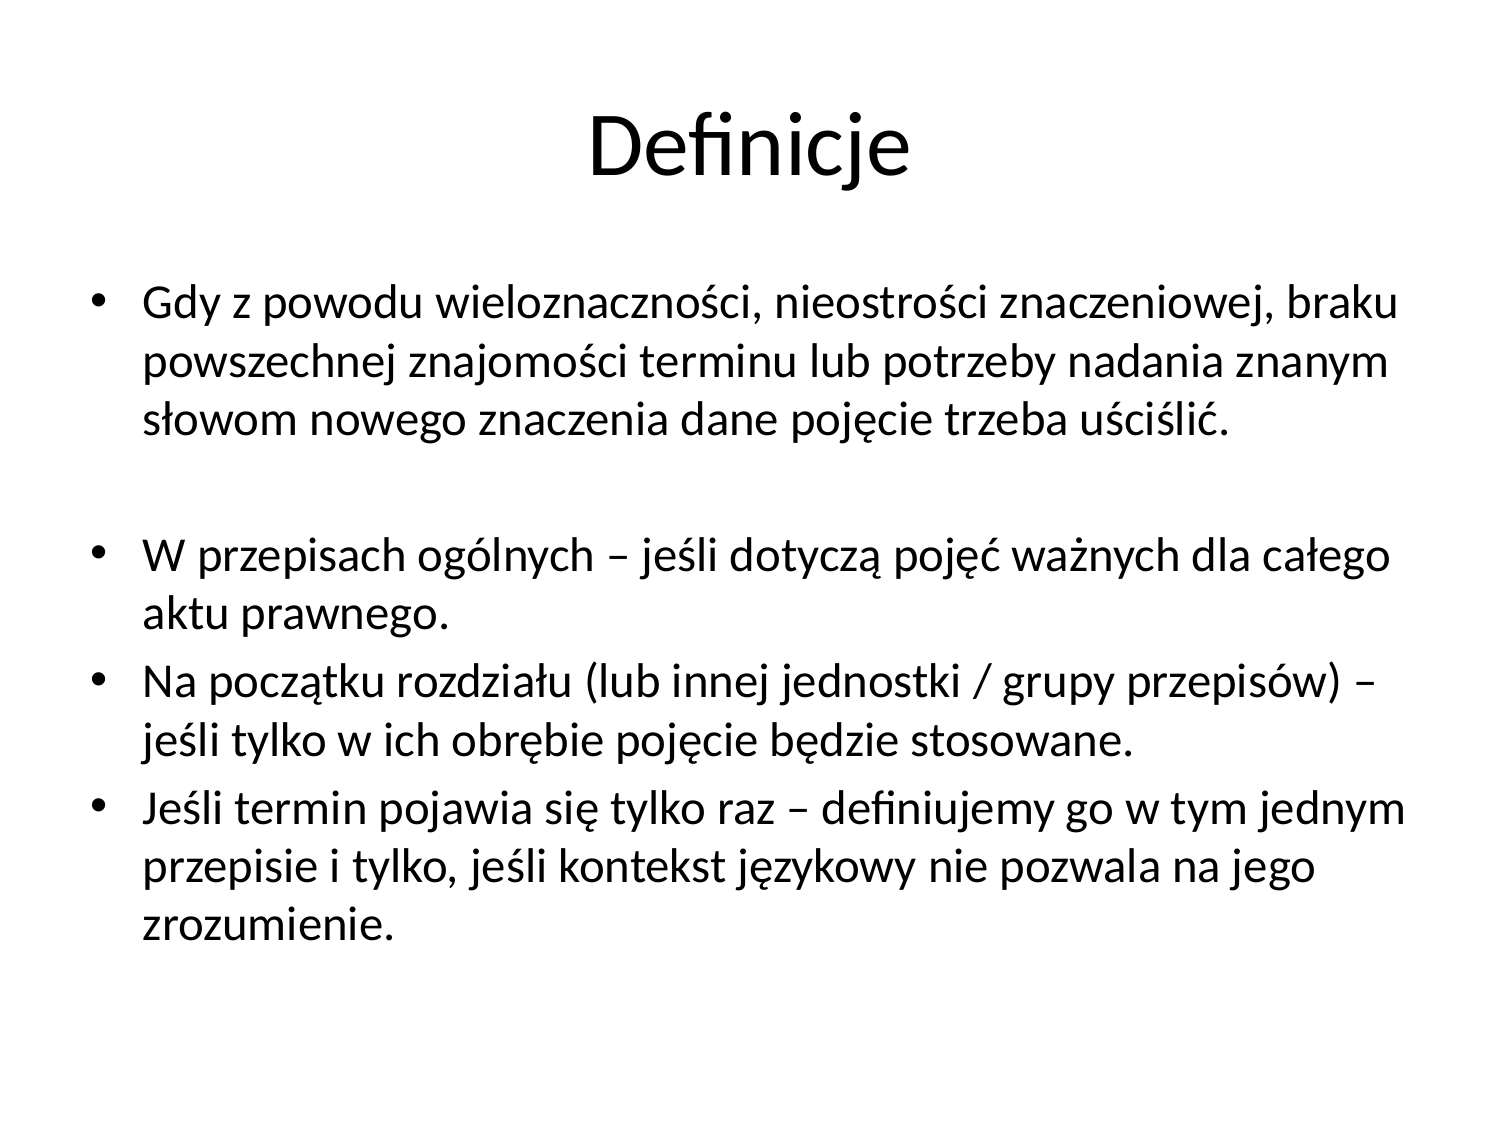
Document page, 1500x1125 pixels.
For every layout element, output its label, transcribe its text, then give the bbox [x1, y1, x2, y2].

title Definicje [75, 45, 1425, 233]
list Gdy z powodu wieloznaczności, nieostrości znaczeniowej, braku powszechnej znajomości terminu lub potrzeby nadania znanym słowom nowego znaczenia dane pojęcie trzeba uściślić. W przepisach ogólnych – jeśli dotyczą pojęć ważnych dla całego aktu prawnego. Na początku rozdziału (lub innej jednostki / grupy przepisów) – jeśli tylko w ich obrębie pojęcie będzie stosowane. Jeśli termin pojawia się tylko raz – definiujemy go w tym jednym przepisie i tylko, jeśli kontekst językowy nie pozwala na jego zrozumienie. [75, 262, 1425, 1005]
